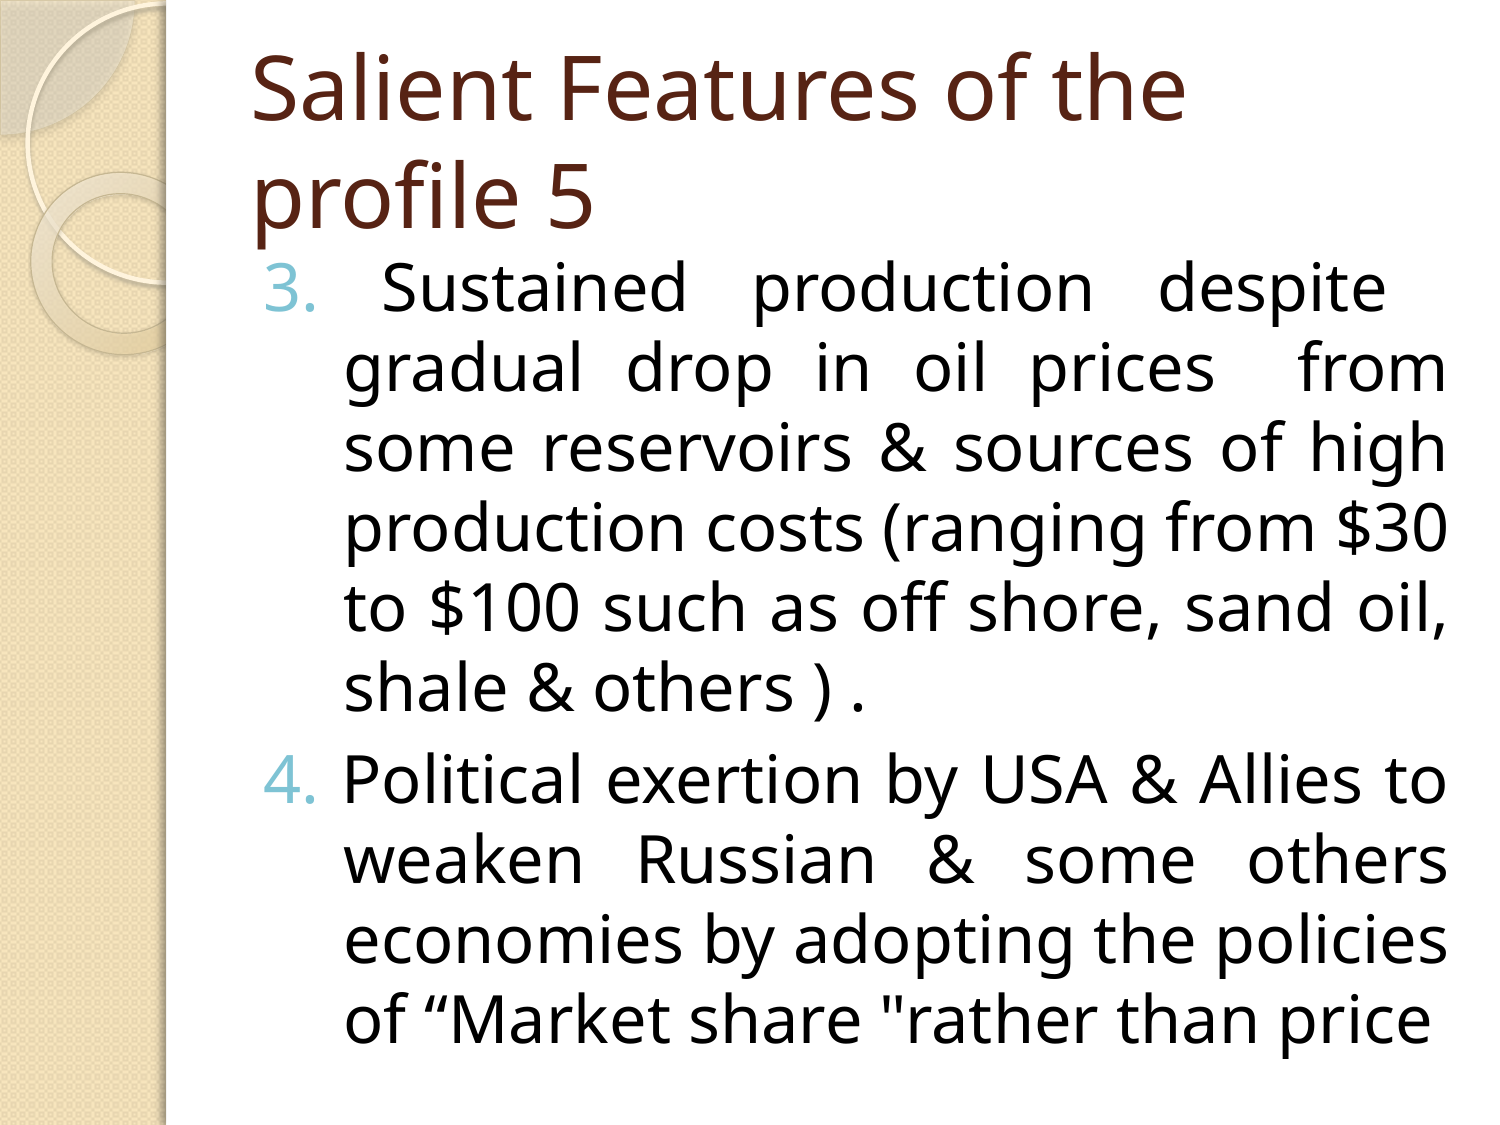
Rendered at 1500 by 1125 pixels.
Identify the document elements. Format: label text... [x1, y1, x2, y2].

list 3. Sustained production despite gradual drop in oil prices from some reservoirs & sources of high production costs (ranging from $30 to $100 such as off shore, sand oil, shale & others ) . 4. Political exertion by USA & Allies to weaken Russian & some others economies by adopting the policies of “Market share "rather than price [235, 237, 1466, 1025]
title Salient Features of the profile 5 [235, 45, 1466, 233]
